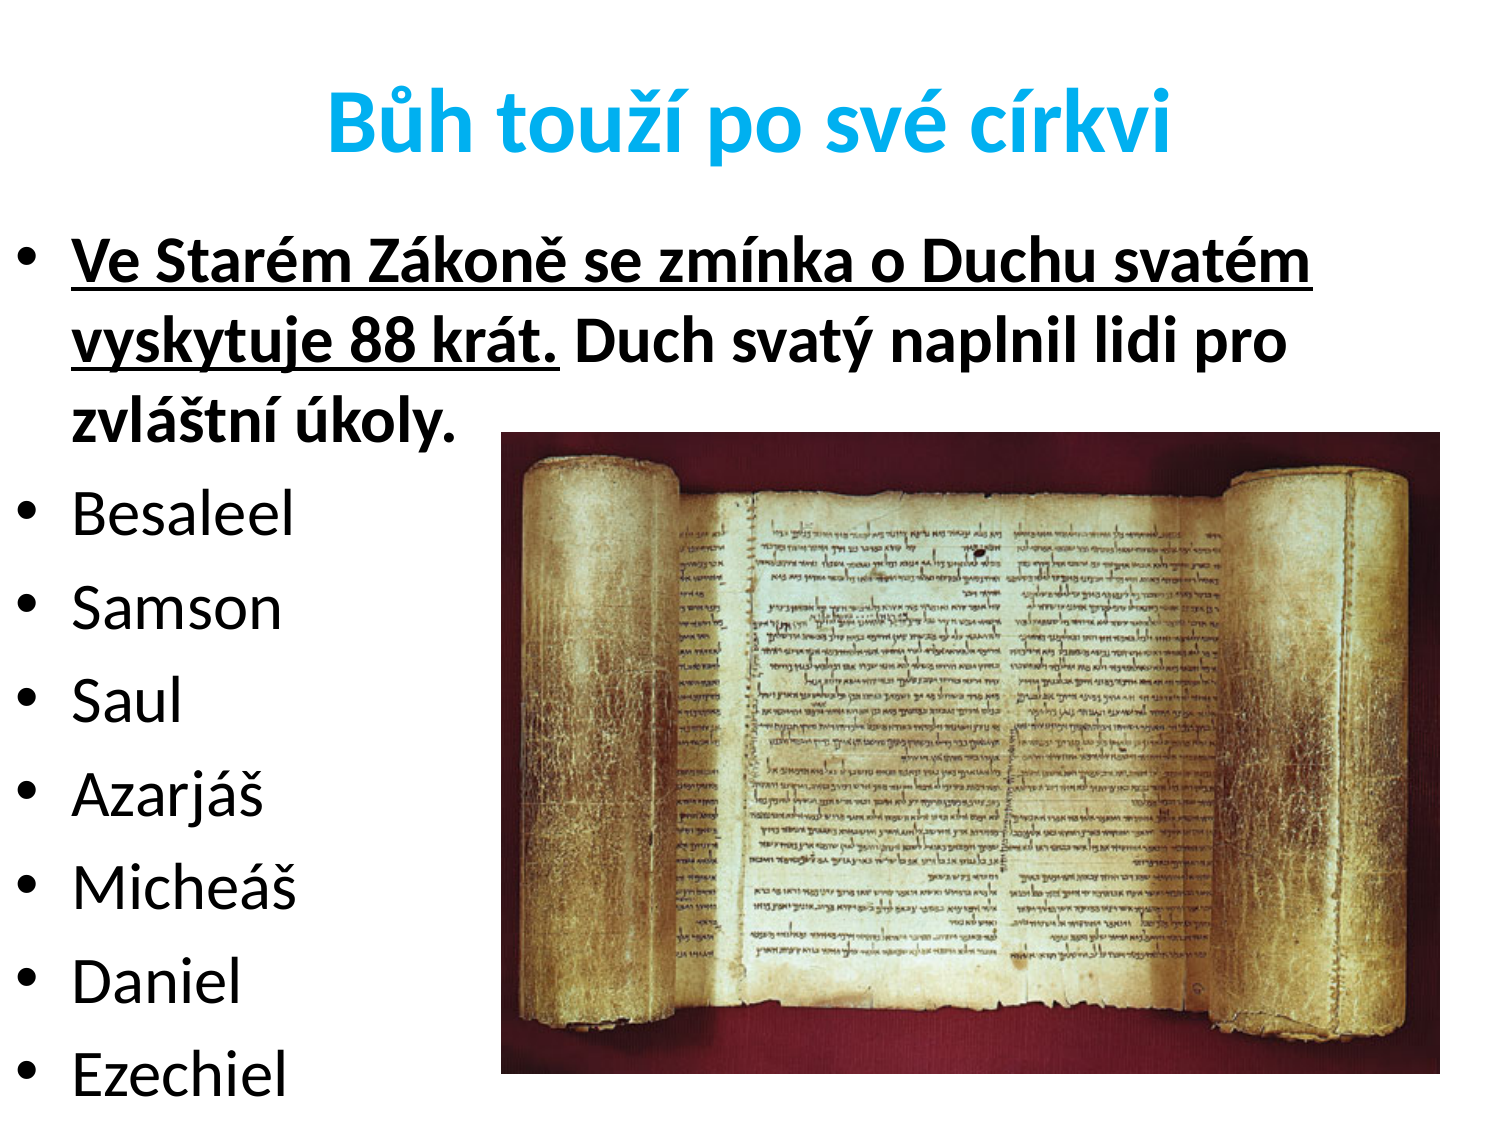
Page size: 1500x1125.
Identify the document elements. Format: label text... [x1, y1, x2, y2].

list Ve Starém Zákoně se zmínka o Duchu svatém vyskytuje 88 krát. Duch svatý naplnil lidi pro zvláštní úkoly. Besaleel Samson Saul Azarjáš Micheáš Daniel Ezechiel [0, 208, 1425, 1125]
picture [501, 432, 1440, 1074]
title Bůh touží po své církvi [75, 0, 1425, 208]
